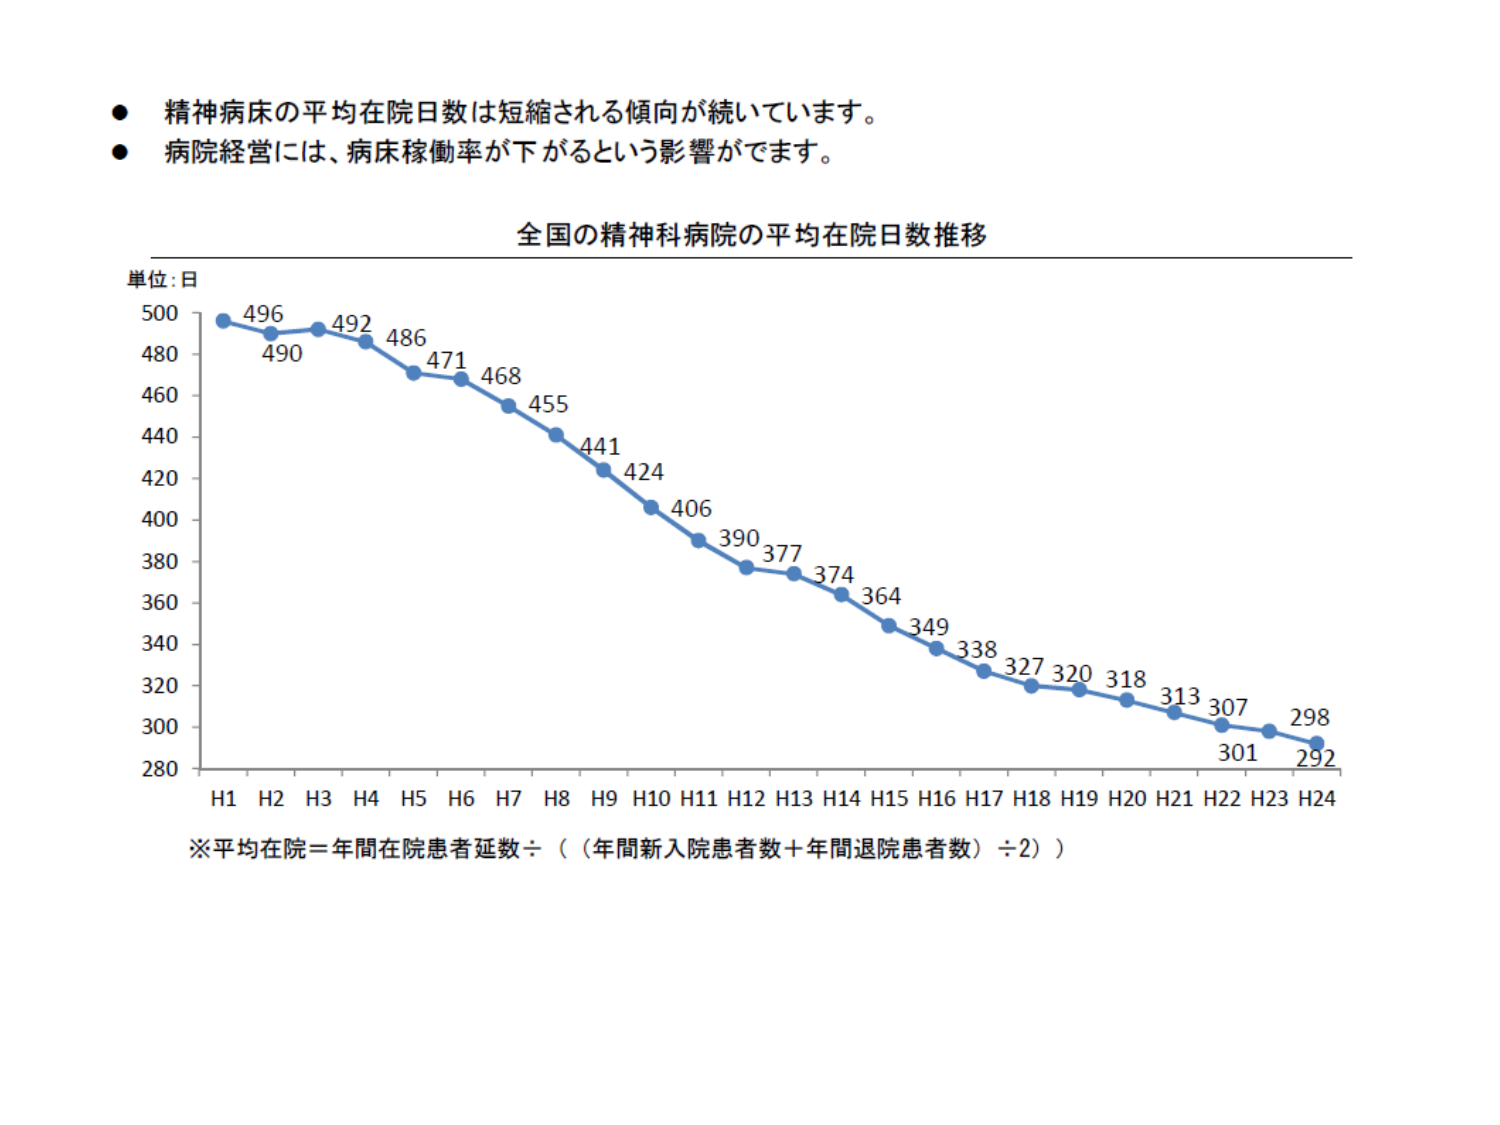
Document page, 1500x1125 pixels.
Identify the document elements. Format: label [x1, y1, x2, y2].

picture [75, 88, 1370, 880]
